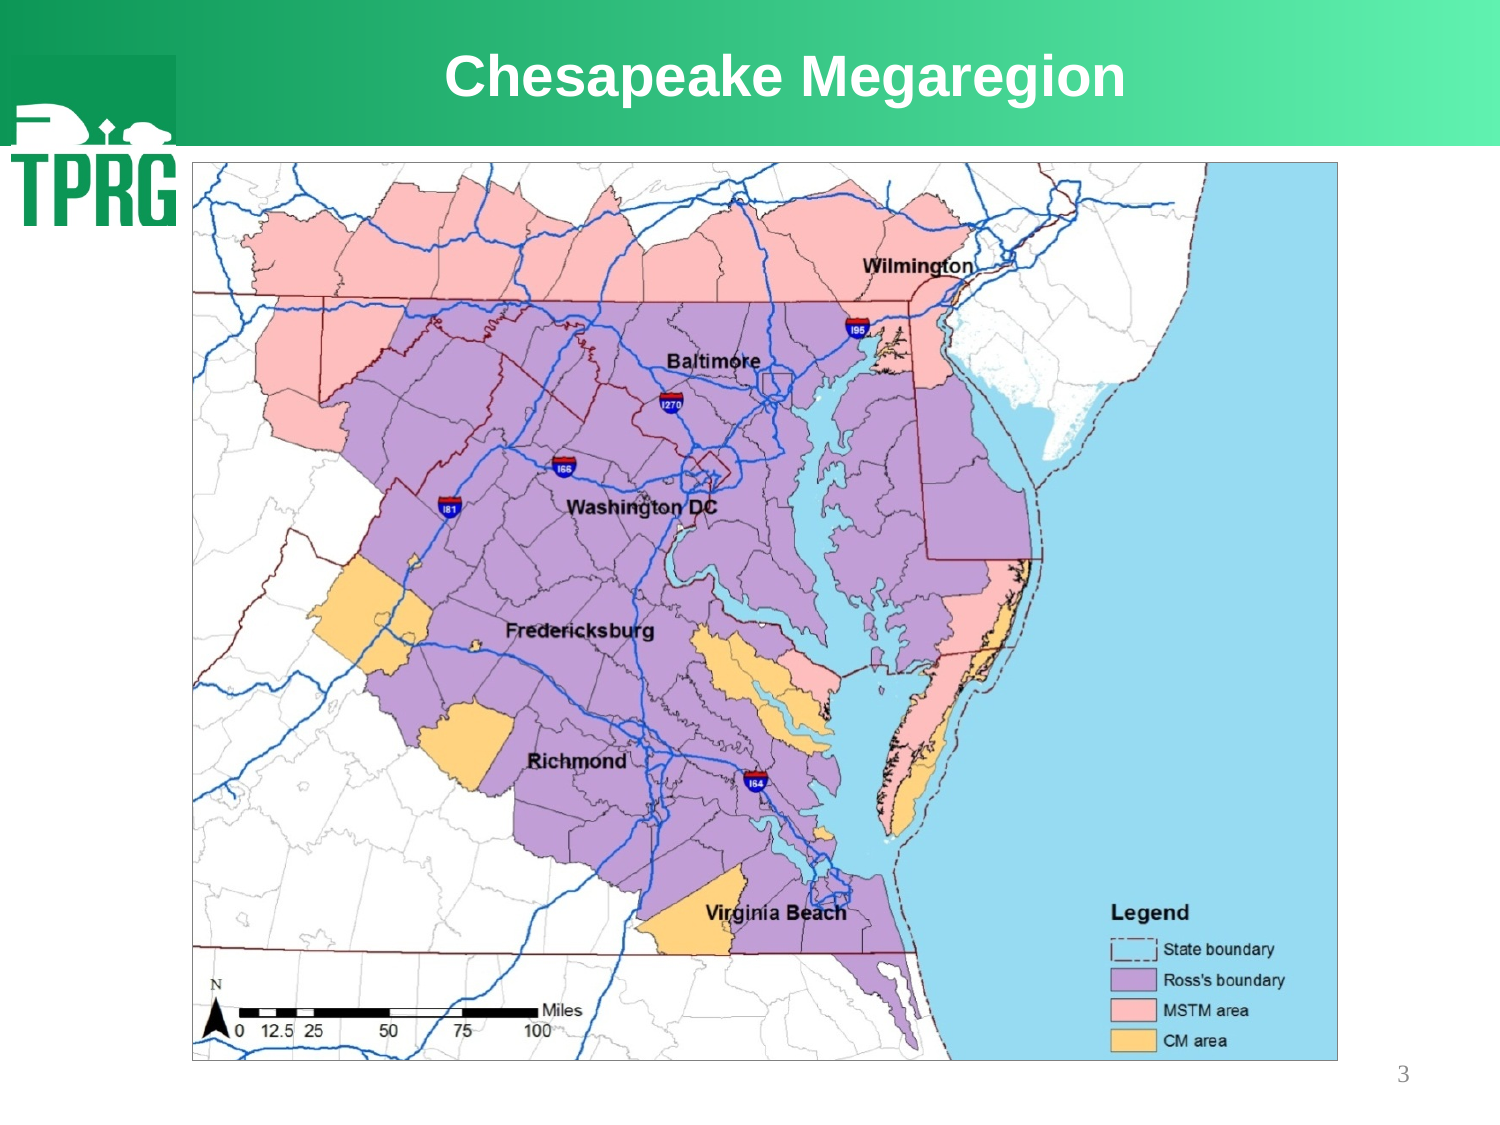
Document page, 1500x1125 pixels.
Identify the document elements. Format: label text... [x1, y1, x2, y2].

picture [11, 55, 176, 226]
title Chesapeake Megaregion [121, 13, 1452, 133]
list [191, 162, 1338, 1062]
slide_number 3 [1074, 1042, 1425, 1103]
